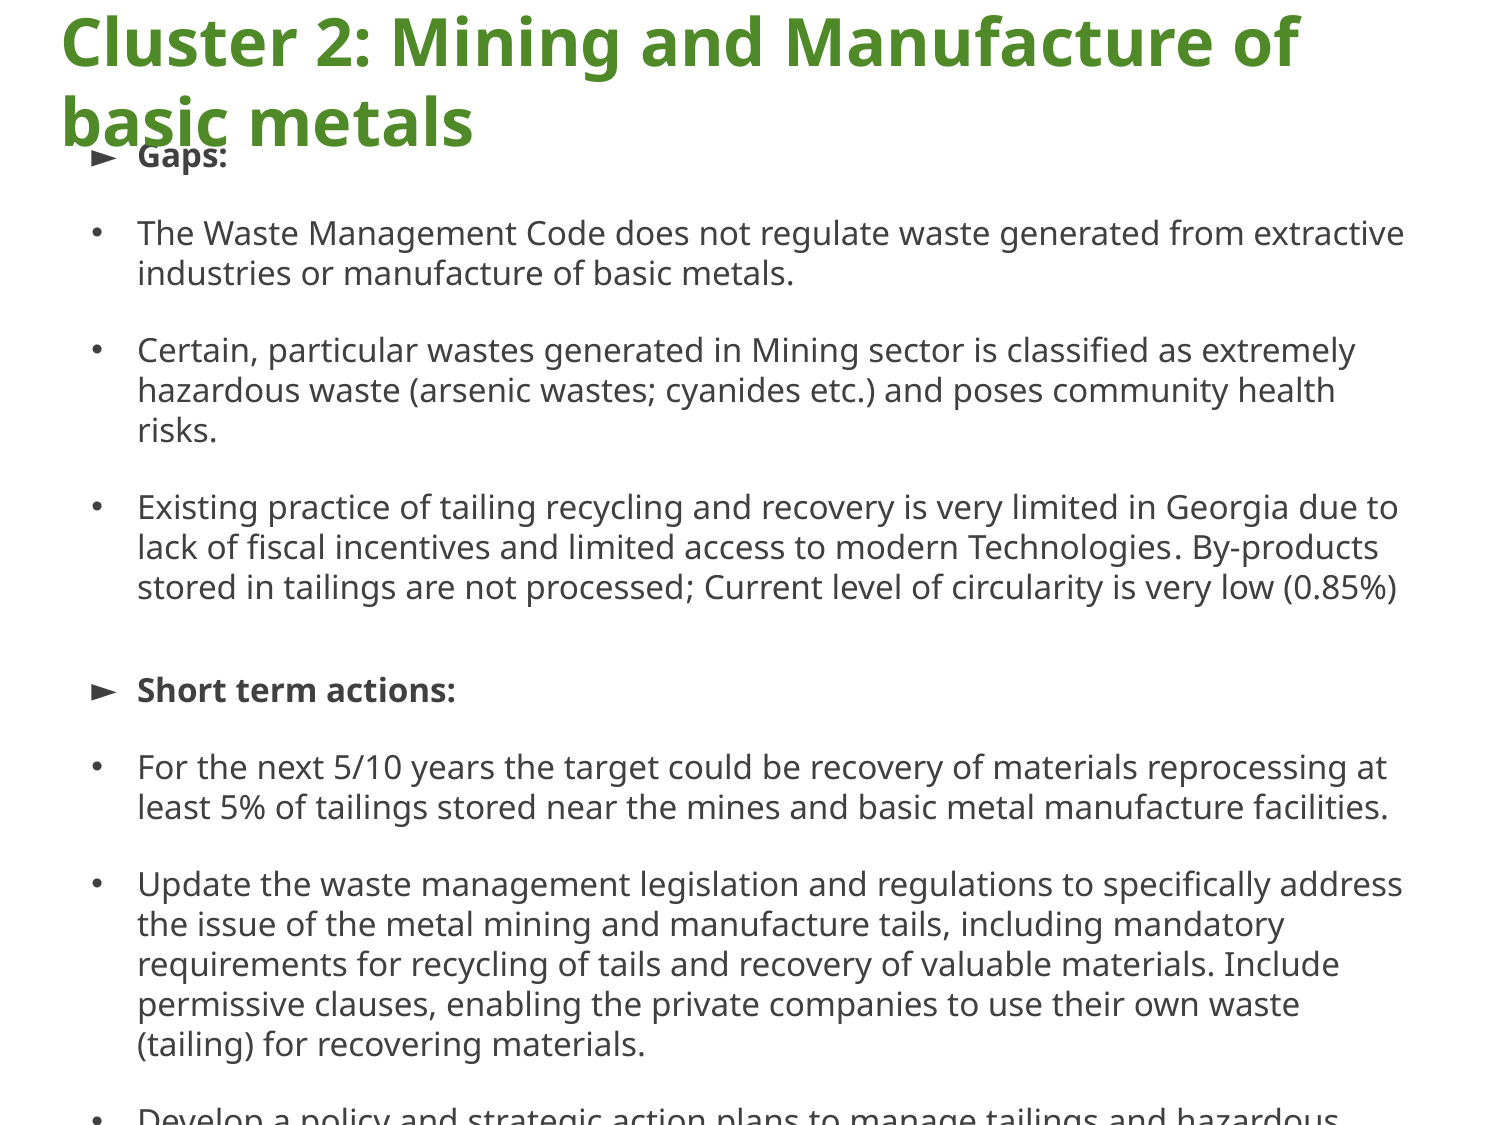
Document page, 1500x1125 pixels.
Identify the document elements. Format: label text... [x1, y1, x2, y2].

list Gaps: The Waste Management Code does not regulate waste generated from extractive industries or manufacture of basic metals. Certain, particular wastes generated in Mining sector is classified as extremely hazardous waste (arsenic wastes; cyanides etc.) and poses community health risks. Existing practice of tailing recycling and recovery is very limited in Georgia due to lack of fiscal incentives and limited access to modern Technologies. By-products stored in tailings are not processed; Current level of circularity is very low (0.85%) Short term actions: For the next 5/10 years the target could be recovery of materials reprocessing at least 5% of tailings stored near the mines and basic metal manufacture facilities. Update the waste management legislation and regulations to specifically address the issue of the metal mining and manufacture tails, including mandatory requirements for recycling of tails and recovery of valuable materials. Include permissive clauses, enabling the private companies to use their own waste (tailing) for recovering materials. Develop a policy and strategic action plans to manage tailings and hazardous wastes related to mining sector; Develop projects to eliminate hazardous waste associated risks [76, 128, 1427, 1071]
title Cluster 2: Mining and Manufacture of basic metals [0, 0, 1500, 128]
